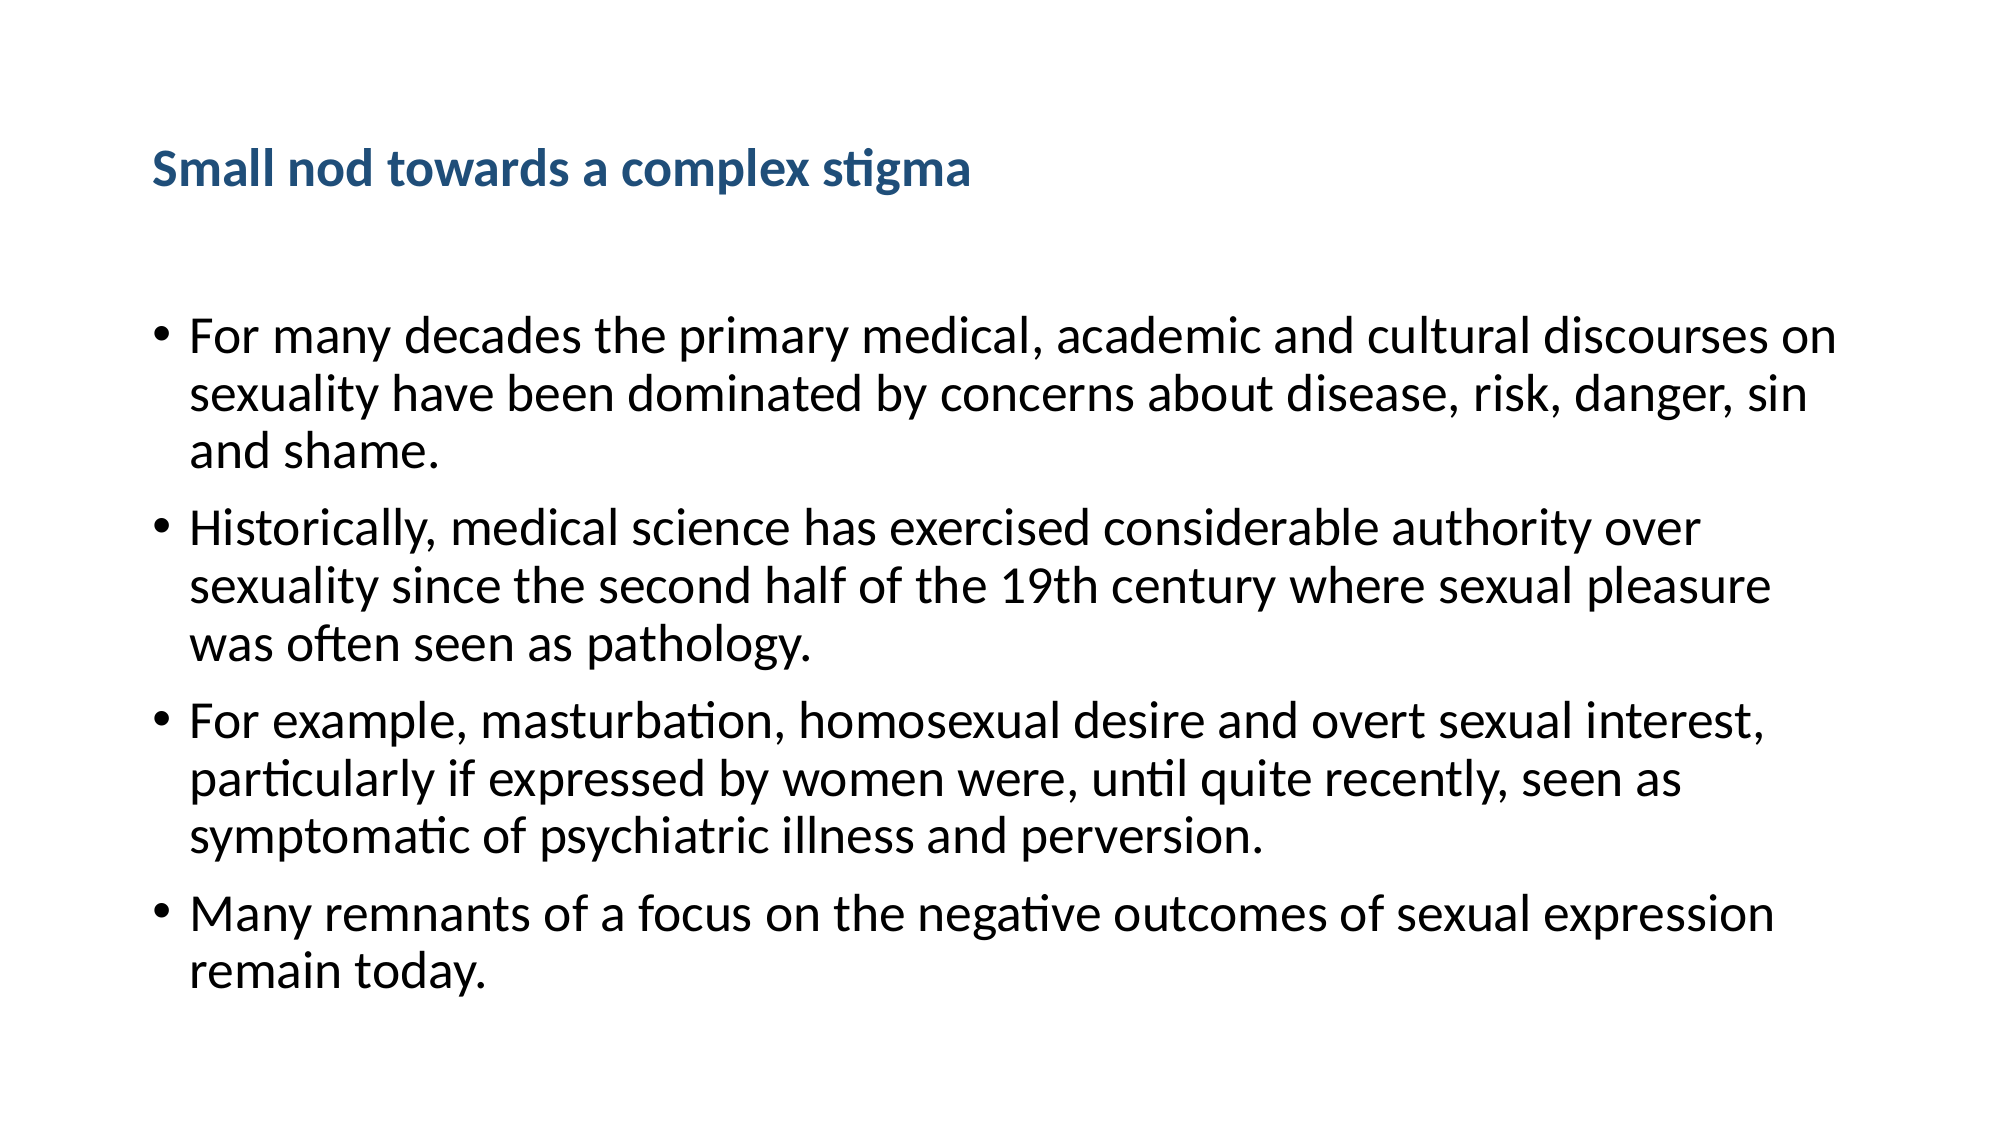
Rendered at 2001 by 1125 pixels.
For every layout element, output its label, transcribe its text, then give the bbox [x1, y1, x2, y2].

title Small nod towards a complex stigma [137, 59, 1863, 278]
list For many decades the primary medical, academic and cultural discourses on sexuality have been dominated by concerns about disease, risk, danger, sin and shame. Historically, medical science has exercised considerable authority over sexuality since the second half of the 19th century where sexual pleasure was often seen as pathology. For example, masturbation, homosexual desire and overt sexual interest, particularly if expressed by women were, until quite recently, seen as symptomatic of psychiatric illness and perversion. Many remnants of a focus on the negative outcomes of sexual expression remain today. [137, 299, 1863, 1014]
